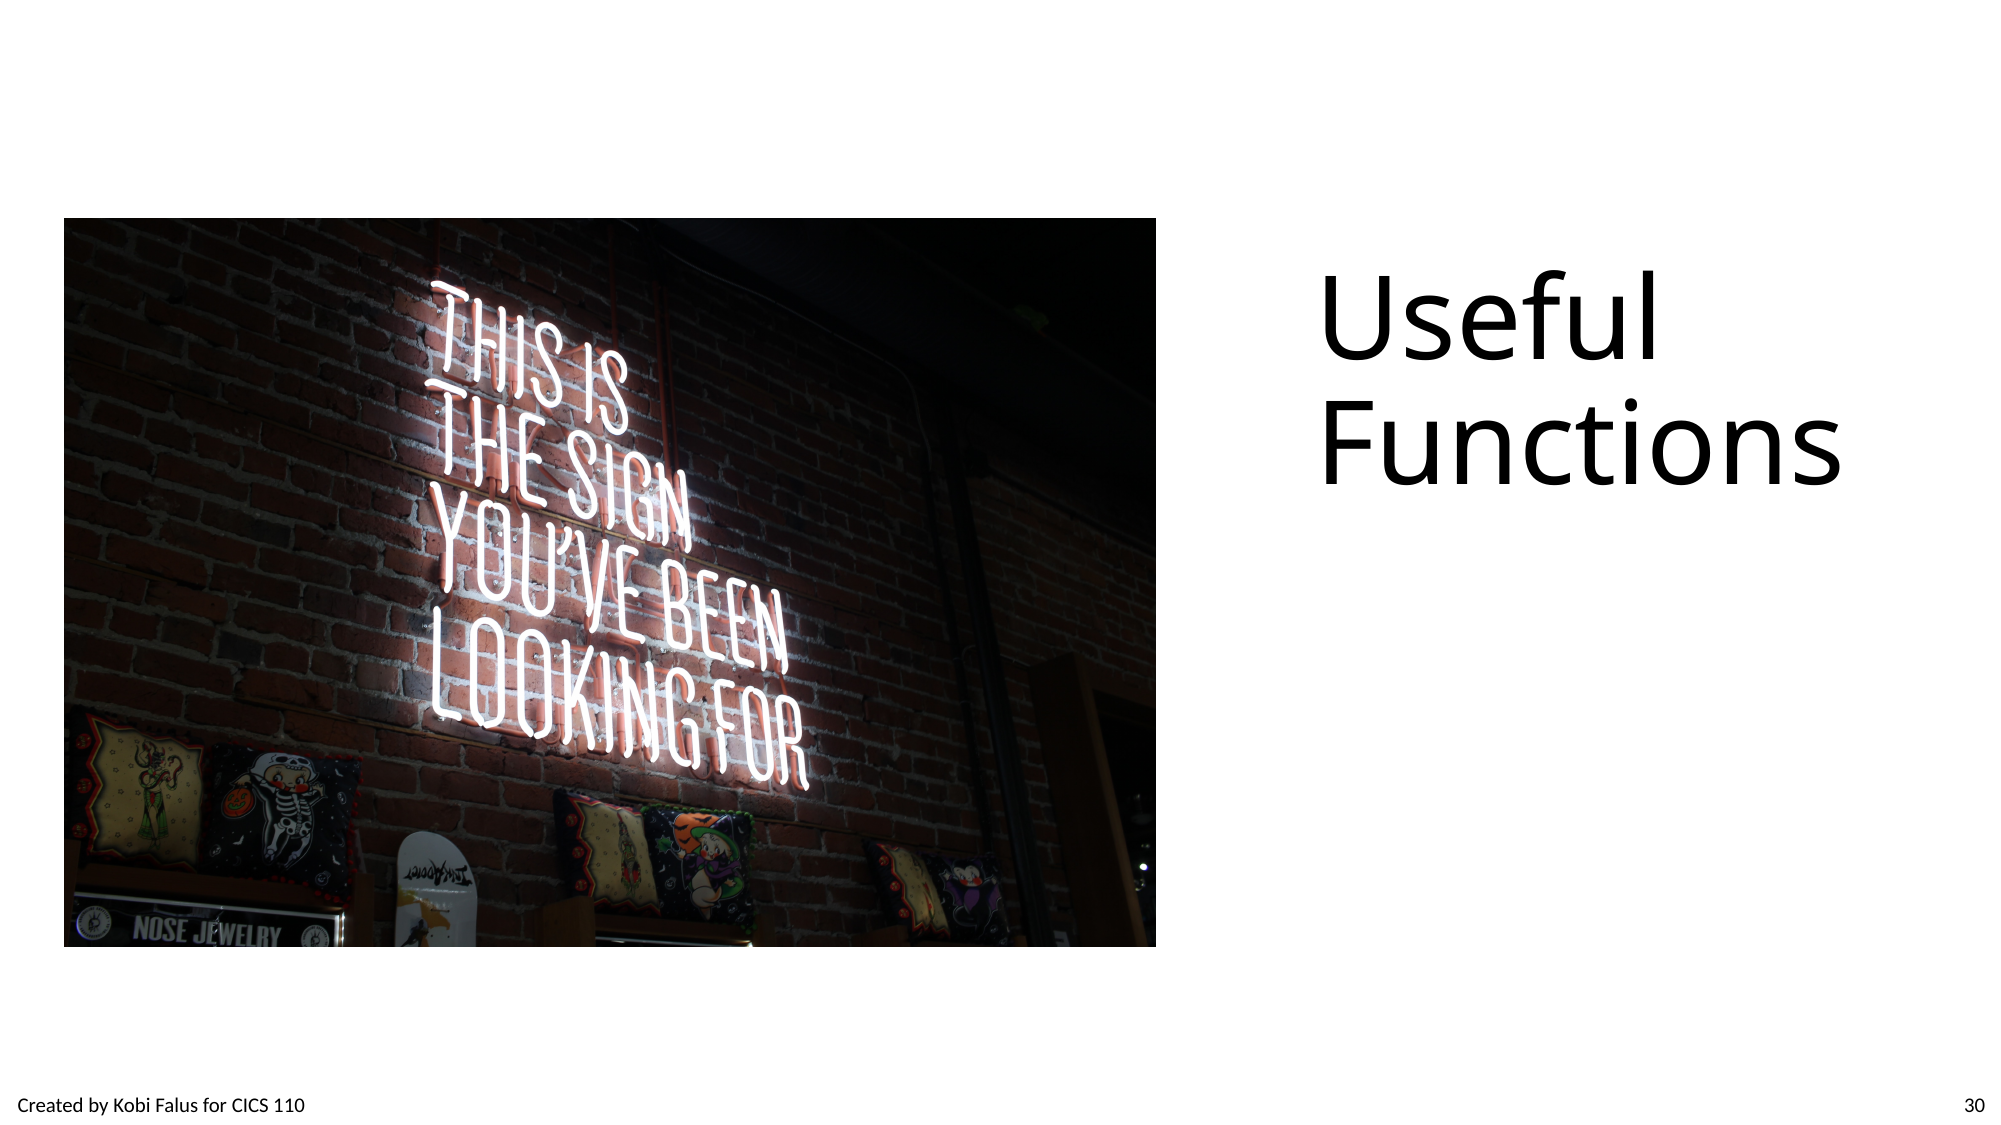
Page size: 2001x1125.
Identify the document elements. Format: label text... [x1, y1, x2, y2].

title Useful Functions [1300, 218, 1884, 518]
picture [64, 218, 1156, 947]
